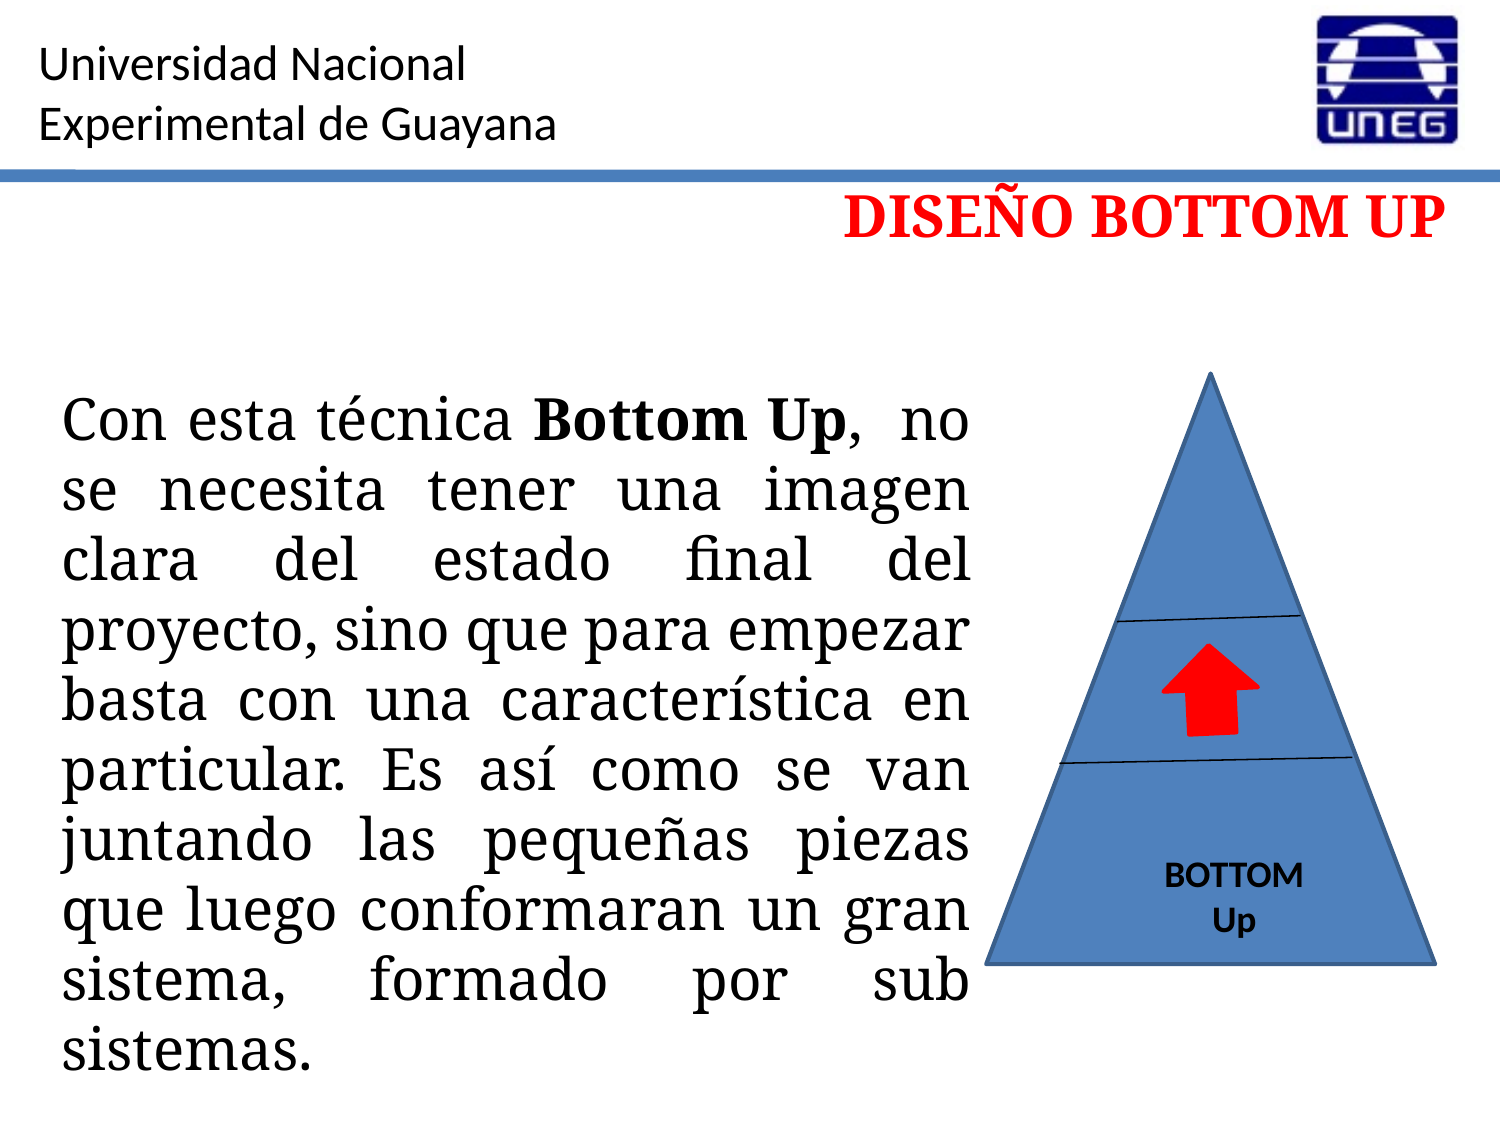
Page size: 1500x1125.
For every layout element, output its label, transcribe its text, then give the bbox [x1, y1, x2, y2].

text_box Universidad Nacional Experimental de Guayana [23, 23, 750, 159]
picture [1311, 5, 1466, 153]
text_box Con esta técnica Bottom Up, no se necesita tener una imagen clara del estado final del proyecto, sino que para empezar basta con una característica en particular. Es así como se van juntando las pequeñas piezas que luego conformaran un gran sistema, formado por sub sistemas. [46, 374, 987, 1090]
text_box DISEÑO BOTTOM UP [828, 184, 1462, 257]
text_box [985, 373, 1436, 965]
